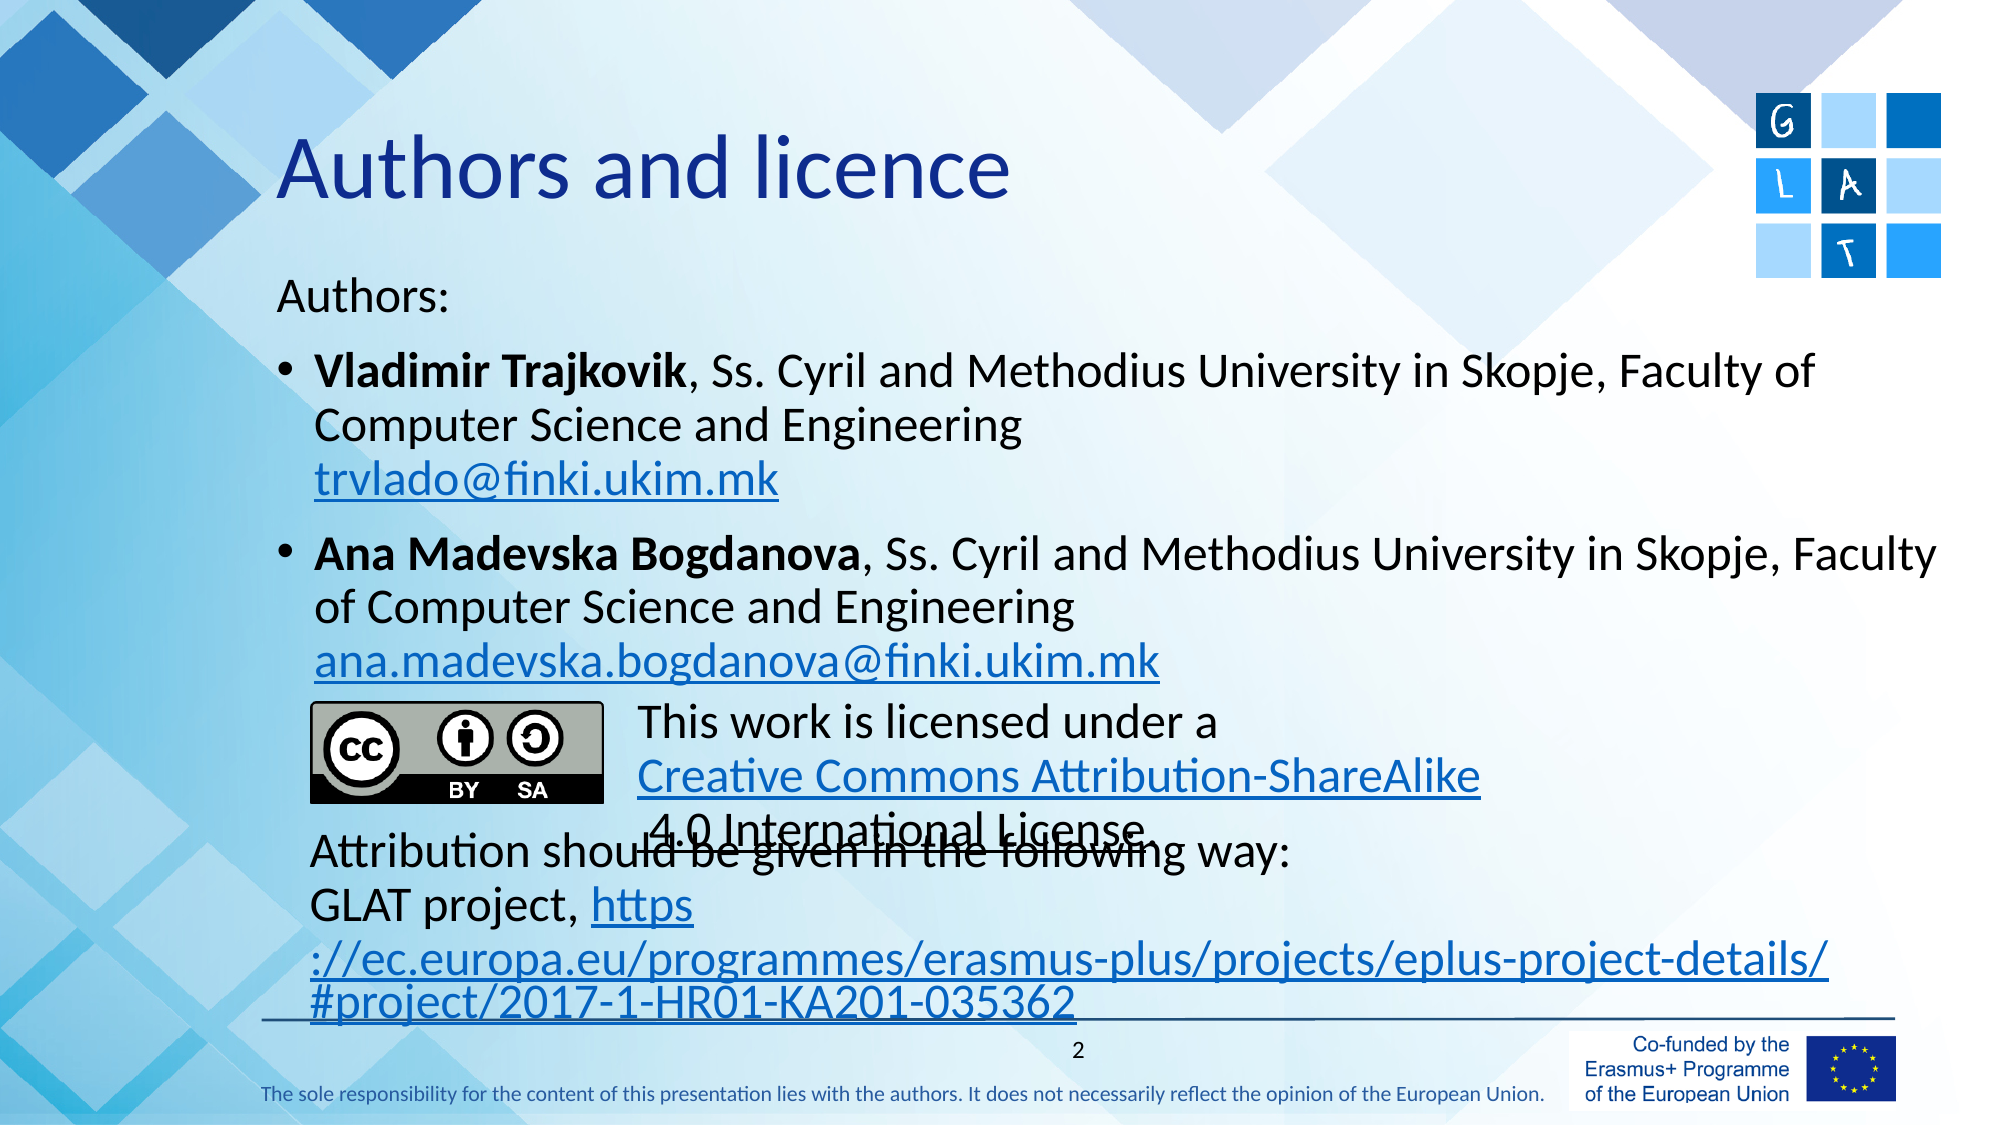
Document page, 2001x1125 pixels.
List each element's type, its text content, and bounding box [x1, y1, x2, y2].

title Authors and licence [261, 59, 1711, 261]
picture [0, 0, 2001, 1125]
text_box Authors: Vladimir Trajkovik, Ss. Cyril and Methodius University in Skopje, Faculty of Computer Science and Engineering trvlado@finki.ukim.mk Ana Madevska Bogdanova, Ss. Cyril and Methodius University in Skopje, Faculty of Computer Science and Engineering ana.madevska.bogdanova@finki.ukim.mk [261, 261, 1964, 702]
list This work is licensed under a Creative Commons Attribution-ShareAlike 4.0 International License. [622, 702, 1800, 816]
footer The sole responsibility for the content of this presentation lies with the authors. It does not necessarily reflect the opinion of the European Union. [245, 1073, 1591, 1113]
slide_number 2 [1033, 1047, 1124, 1079]
text_box Attribution should be given in the following way: GLAT project, https://ec.europa.eu/programmes/erasmus-plus/projects/eplus-project-details/#project/2017-1-HR01-KA201-035362 [294, 816, 1853, 1047]
